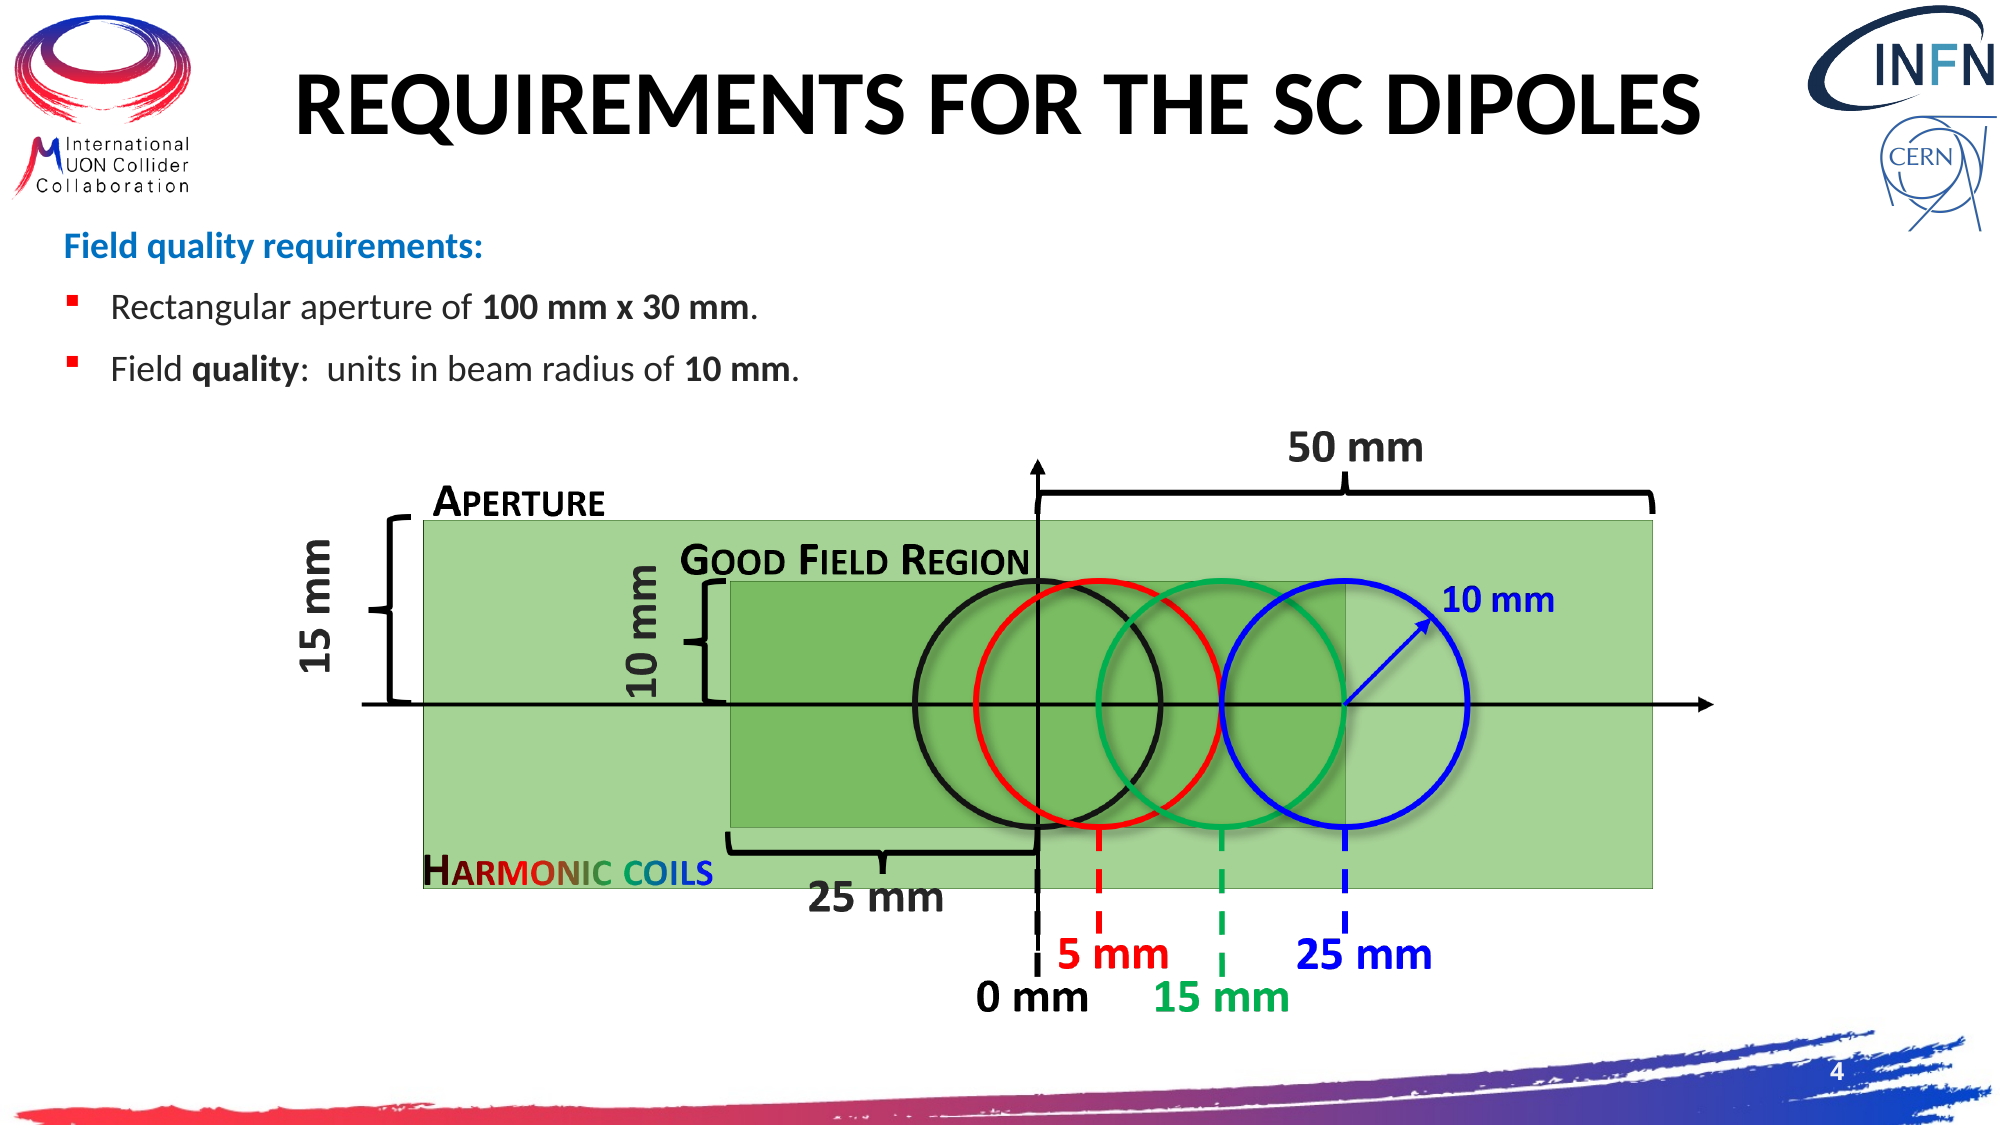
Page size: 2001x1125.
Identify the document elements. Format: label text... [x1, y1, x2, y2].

picture [0, 0, 207, 207]
title Requirements for the SC Dipoles [216, 47, 1784, 160]
slide_number 4 [1409, 1042, 1860, 1103]
picture [1797, 0, 2000, 233]
picture [0, 401, 2000, 1125]
